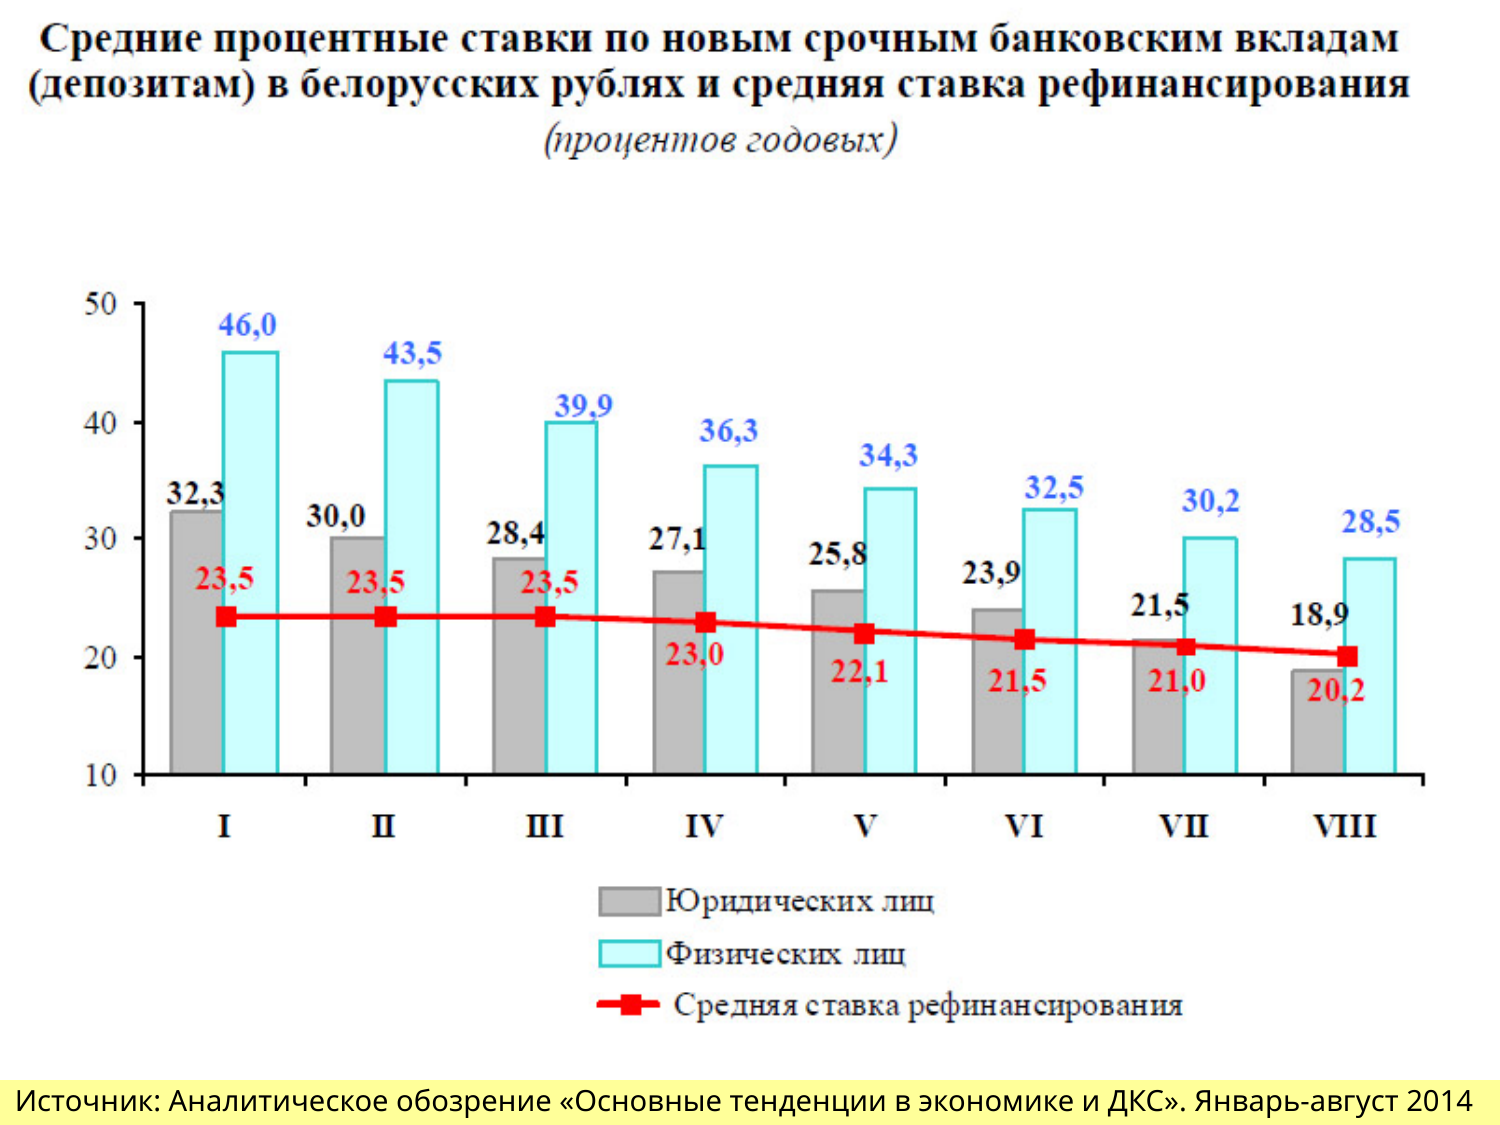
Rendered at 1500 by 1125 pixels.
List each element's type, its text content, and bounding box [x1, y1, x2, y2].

picture [0, 0, 1500, 1080]
text_box Источник: Аналитическое обозрение «Основные тенденции в экономике и ДКС». Январь-август 2014 г. [0, 1087, 1500, 1125]
